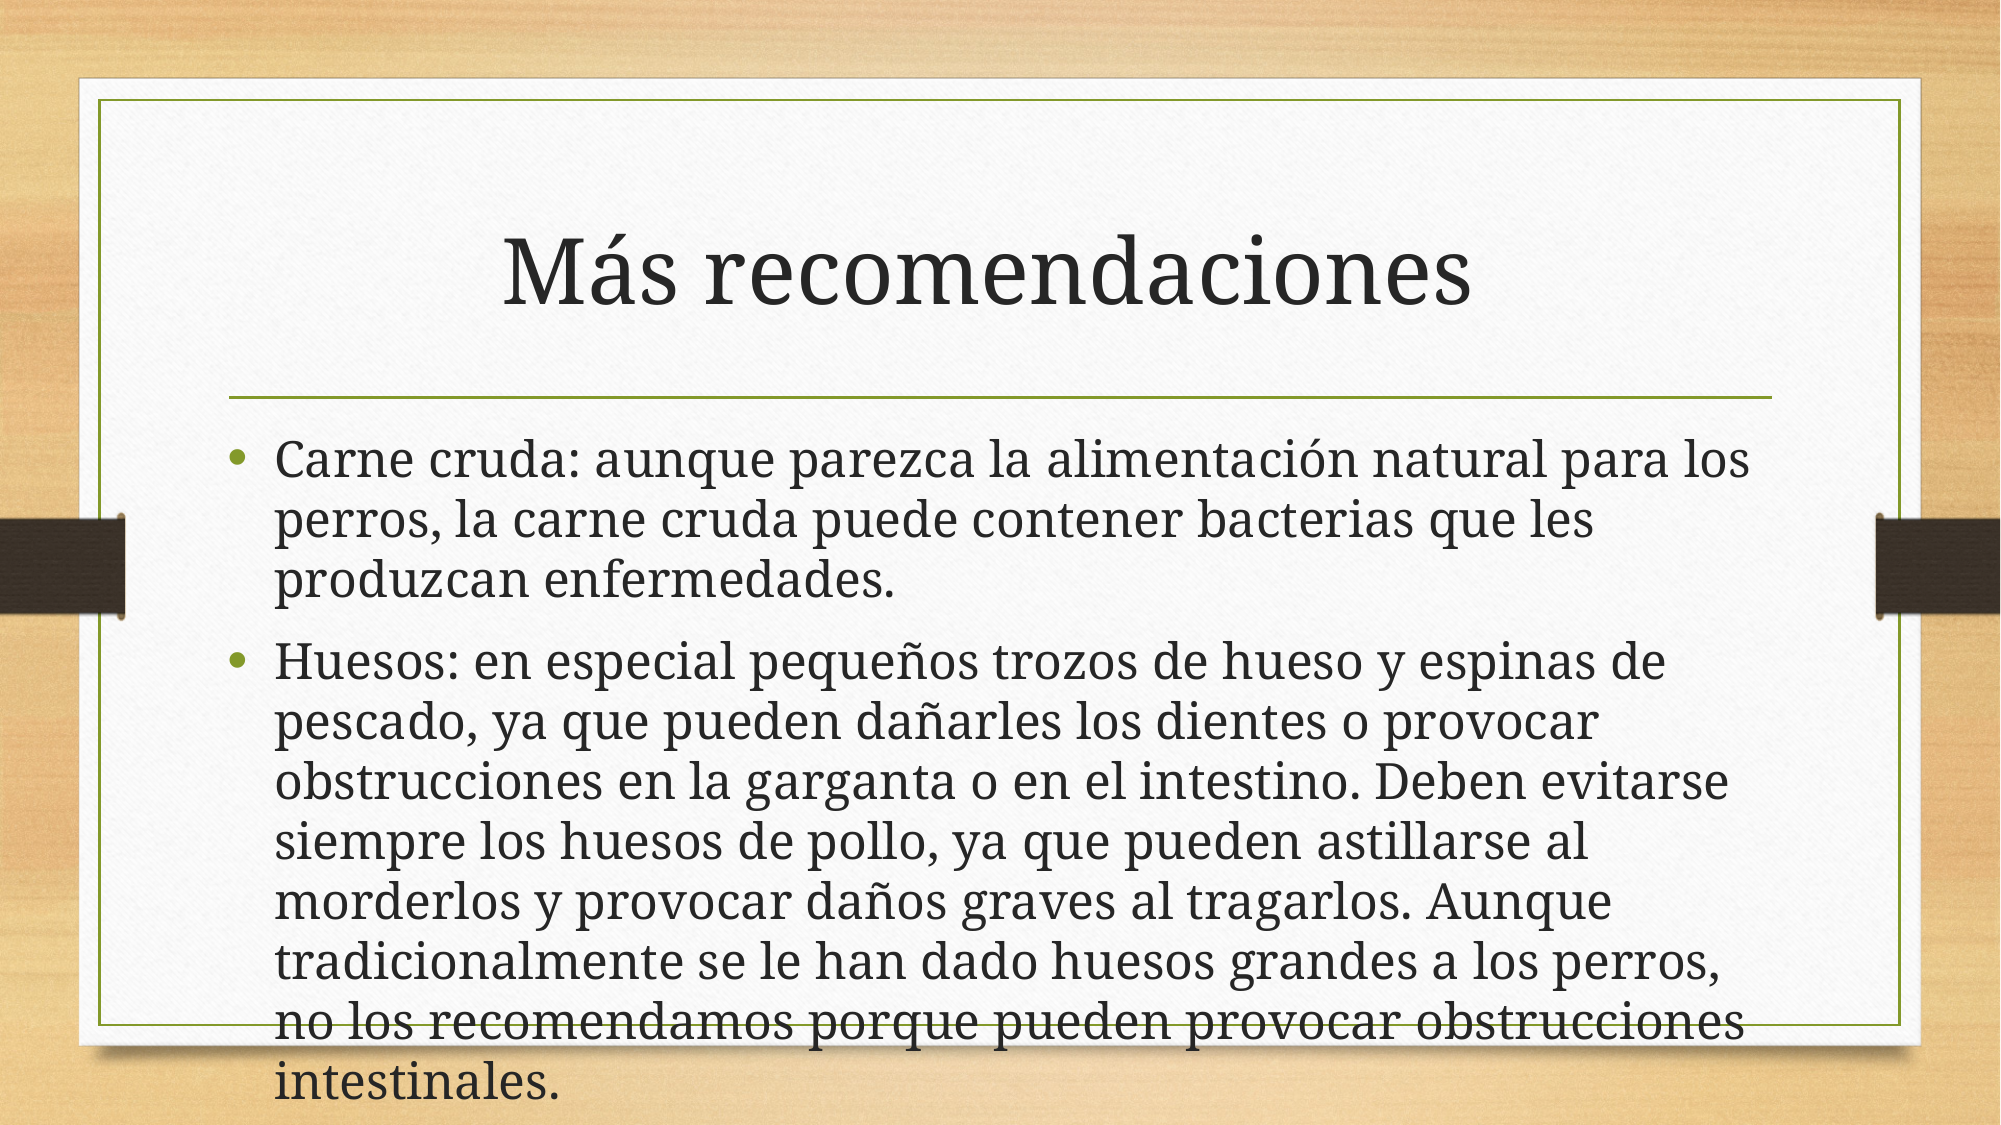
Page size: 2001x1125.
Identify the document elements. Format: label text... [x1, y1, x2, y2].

title Más recomendaciones [212, 161, 1788, 375]
picture [0, 0, 2001, 1125]
list Carne cruda: aunque parezca la alimentación natural para los perros, la carne cruda puede contener bacterias que les produzcan enfermedades. Huesos: en especial pequeños trozos de hueso y espinas de pescado, ya que pueden dañarles los dientes o provocar obstrucciones en la garganta o en el intestino. Deben evitarse siempre los huesos de pollo, ya que pueden astillarse al morderlos y provocar daños graves al tragarlos. Aunque tradicionalmente se le han dado huesos grandes a los perros, no los recomendamos porque pueden provocar obstrucciones intestinales. [212, 419, 1788, 964]
